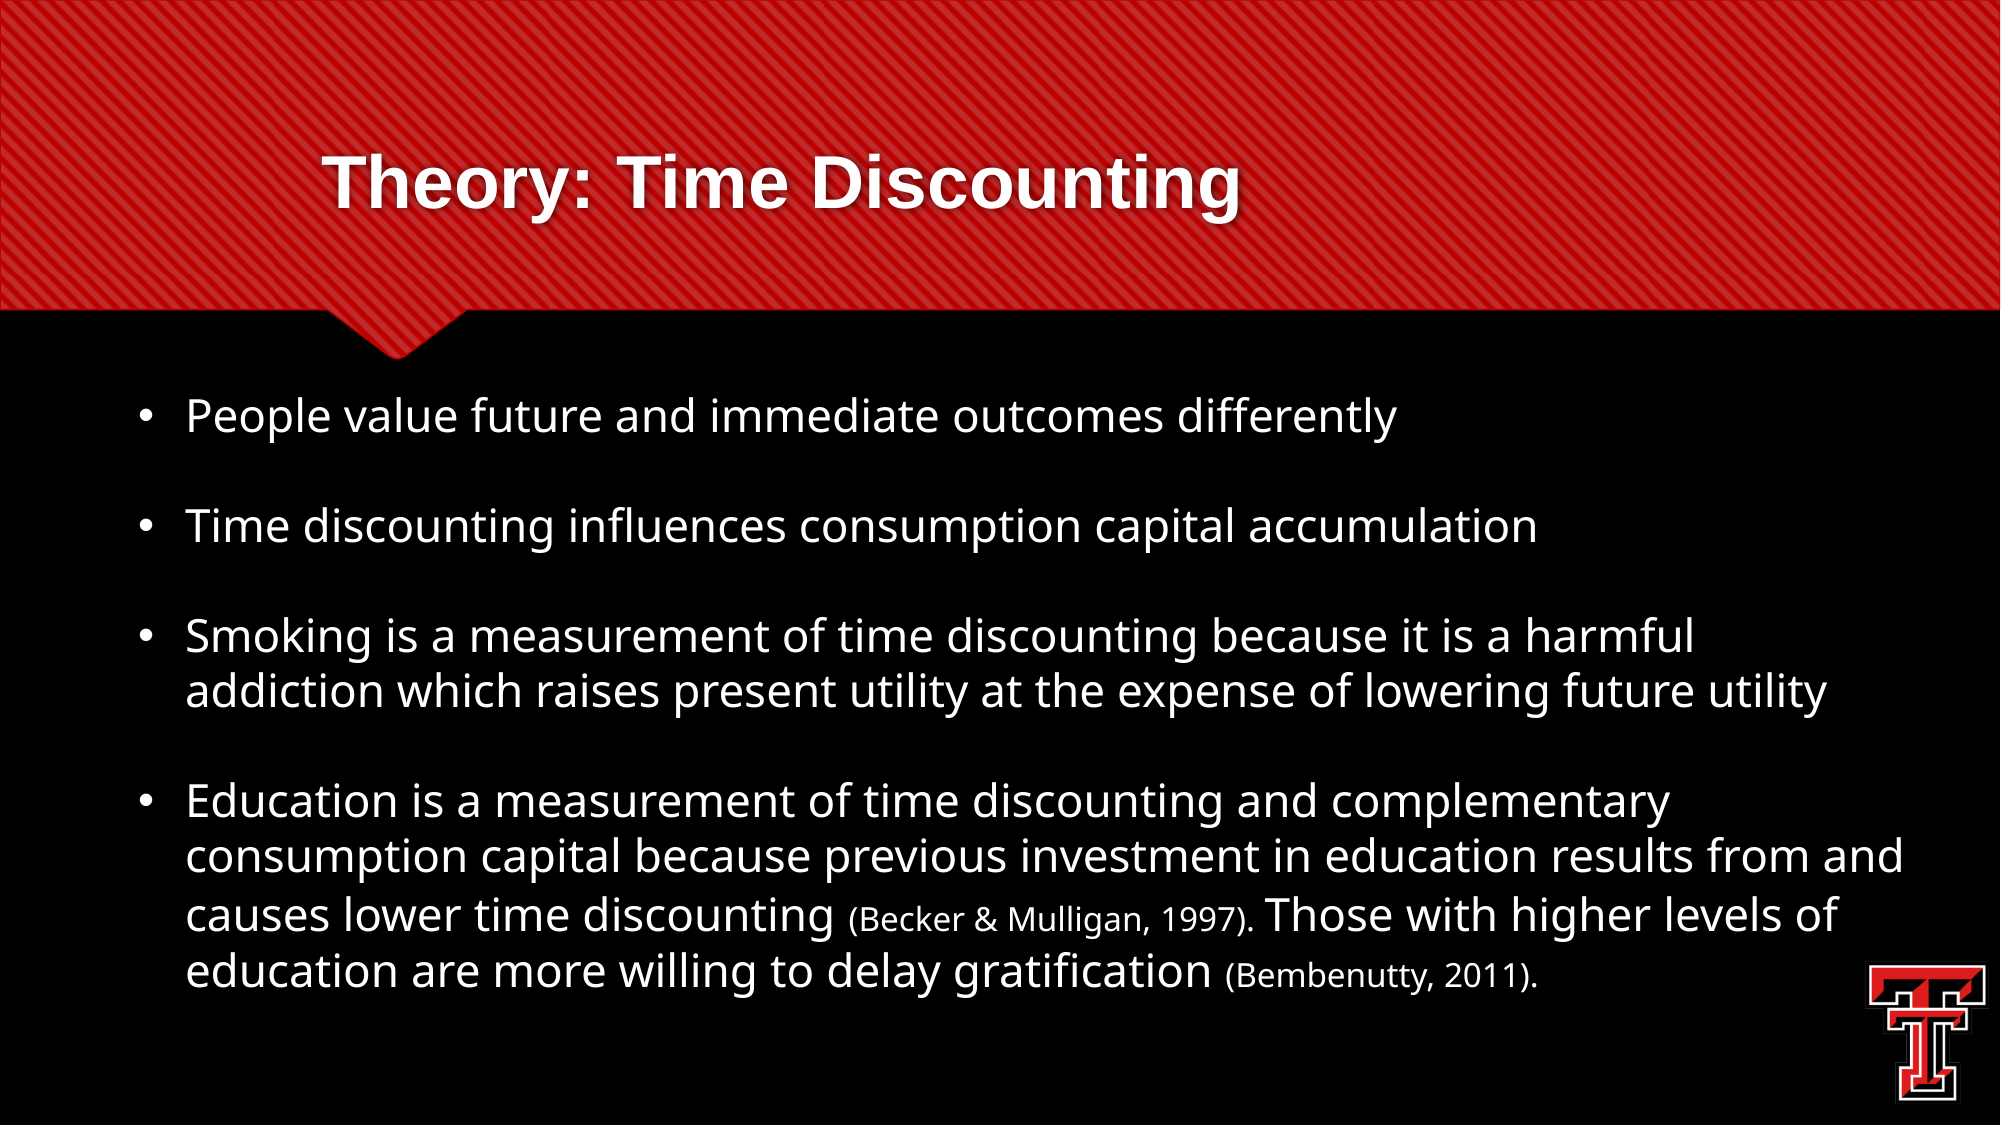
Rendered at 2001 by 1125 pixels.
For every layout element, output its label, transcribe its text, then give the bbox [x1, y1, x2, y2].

title Theory: Time Discounting [132, 73, 1868, 233]
text_box People value future and immediate outcomes differently Time discounting influences consumption capital accumulation Smoking is a measurement of time discounting because it is a harmful addiction which raises present utility at the expense of lowering future utility Education is a measurement of time discounting and complementary consumption capital because previous investment in education results from and causes lower time discounting (Becker & Mulligan, 1997). Those with higher levels of education are more willing to delay gratification (Bembenutty, 2011). [123, 379, 1923, 1125]
picture [1865, 960, 1989, 1105]
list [134, 364, 1866, 962]
